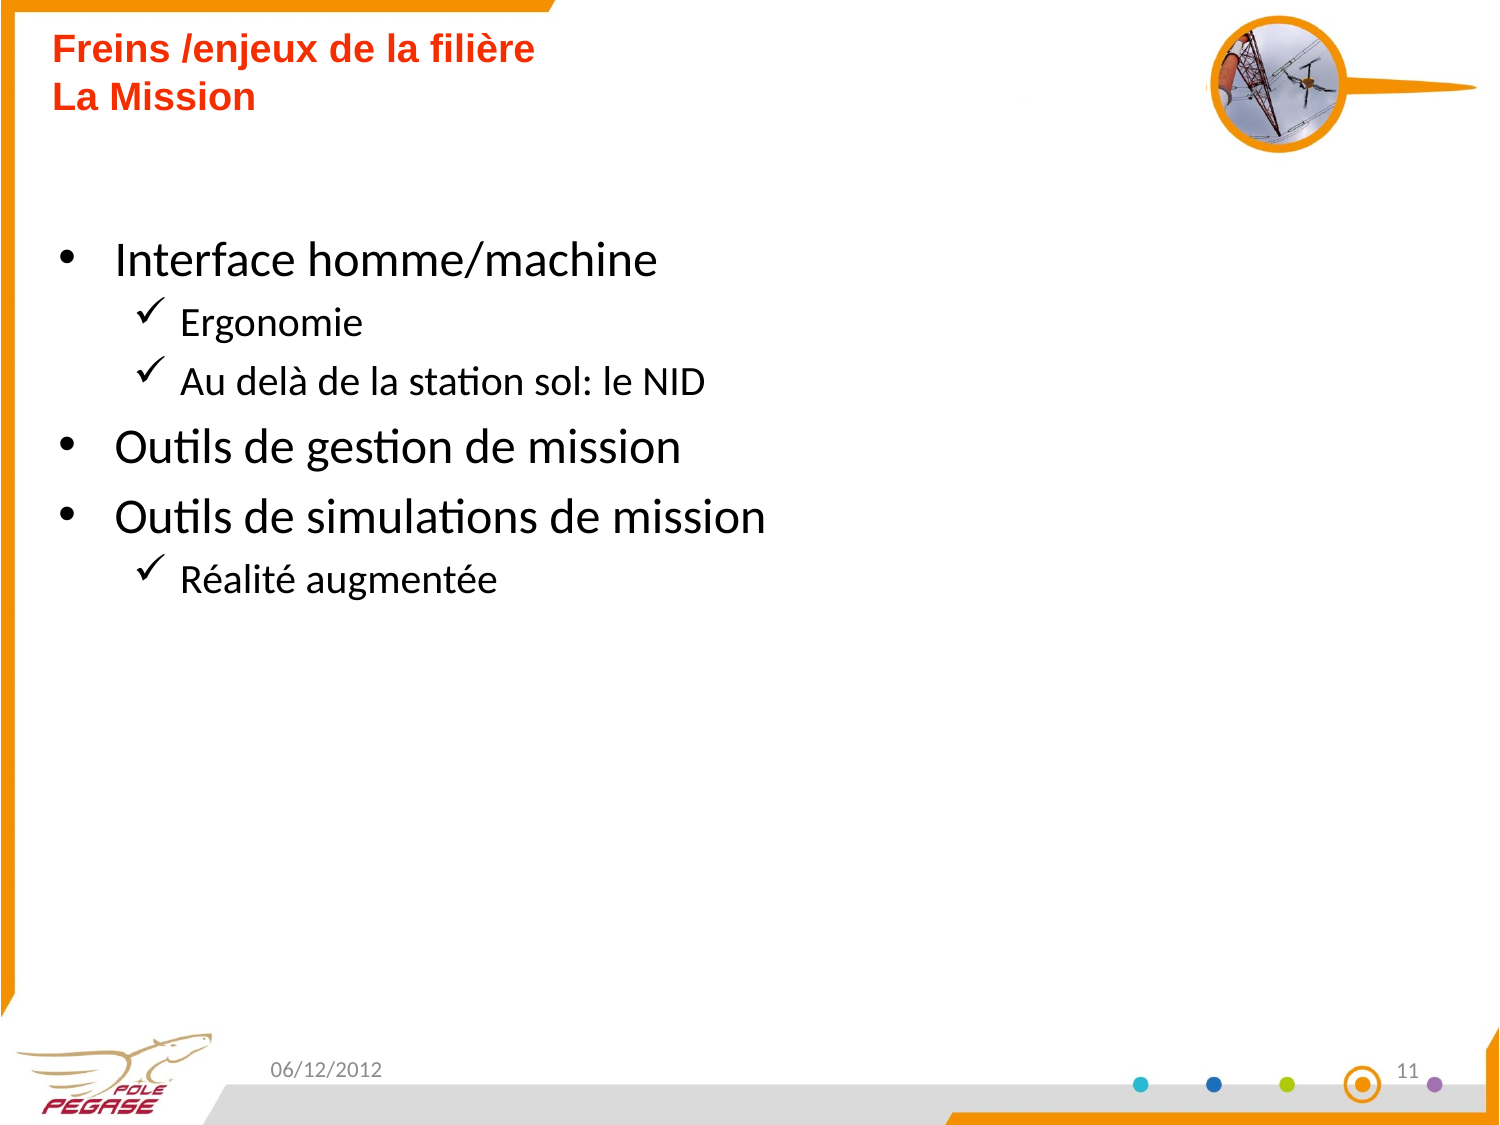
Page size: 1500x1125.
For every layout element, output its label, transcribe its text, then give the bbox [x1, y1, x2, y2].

slide_number 11 [1350, 1039, 1465, 1100]
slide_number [255, 1038, 433, 1099]
title Freins /enjeux de la filière La Mission [37, 15, 1450, 126]
list Interface homme/machine Ergonomie Au delà de la station sol: le NID Outils de gestion de mission Outils de simulations de mission Réalité augmentée [43, 149, 1470, 1005]
picture [1, 0, 1499, 1125]
